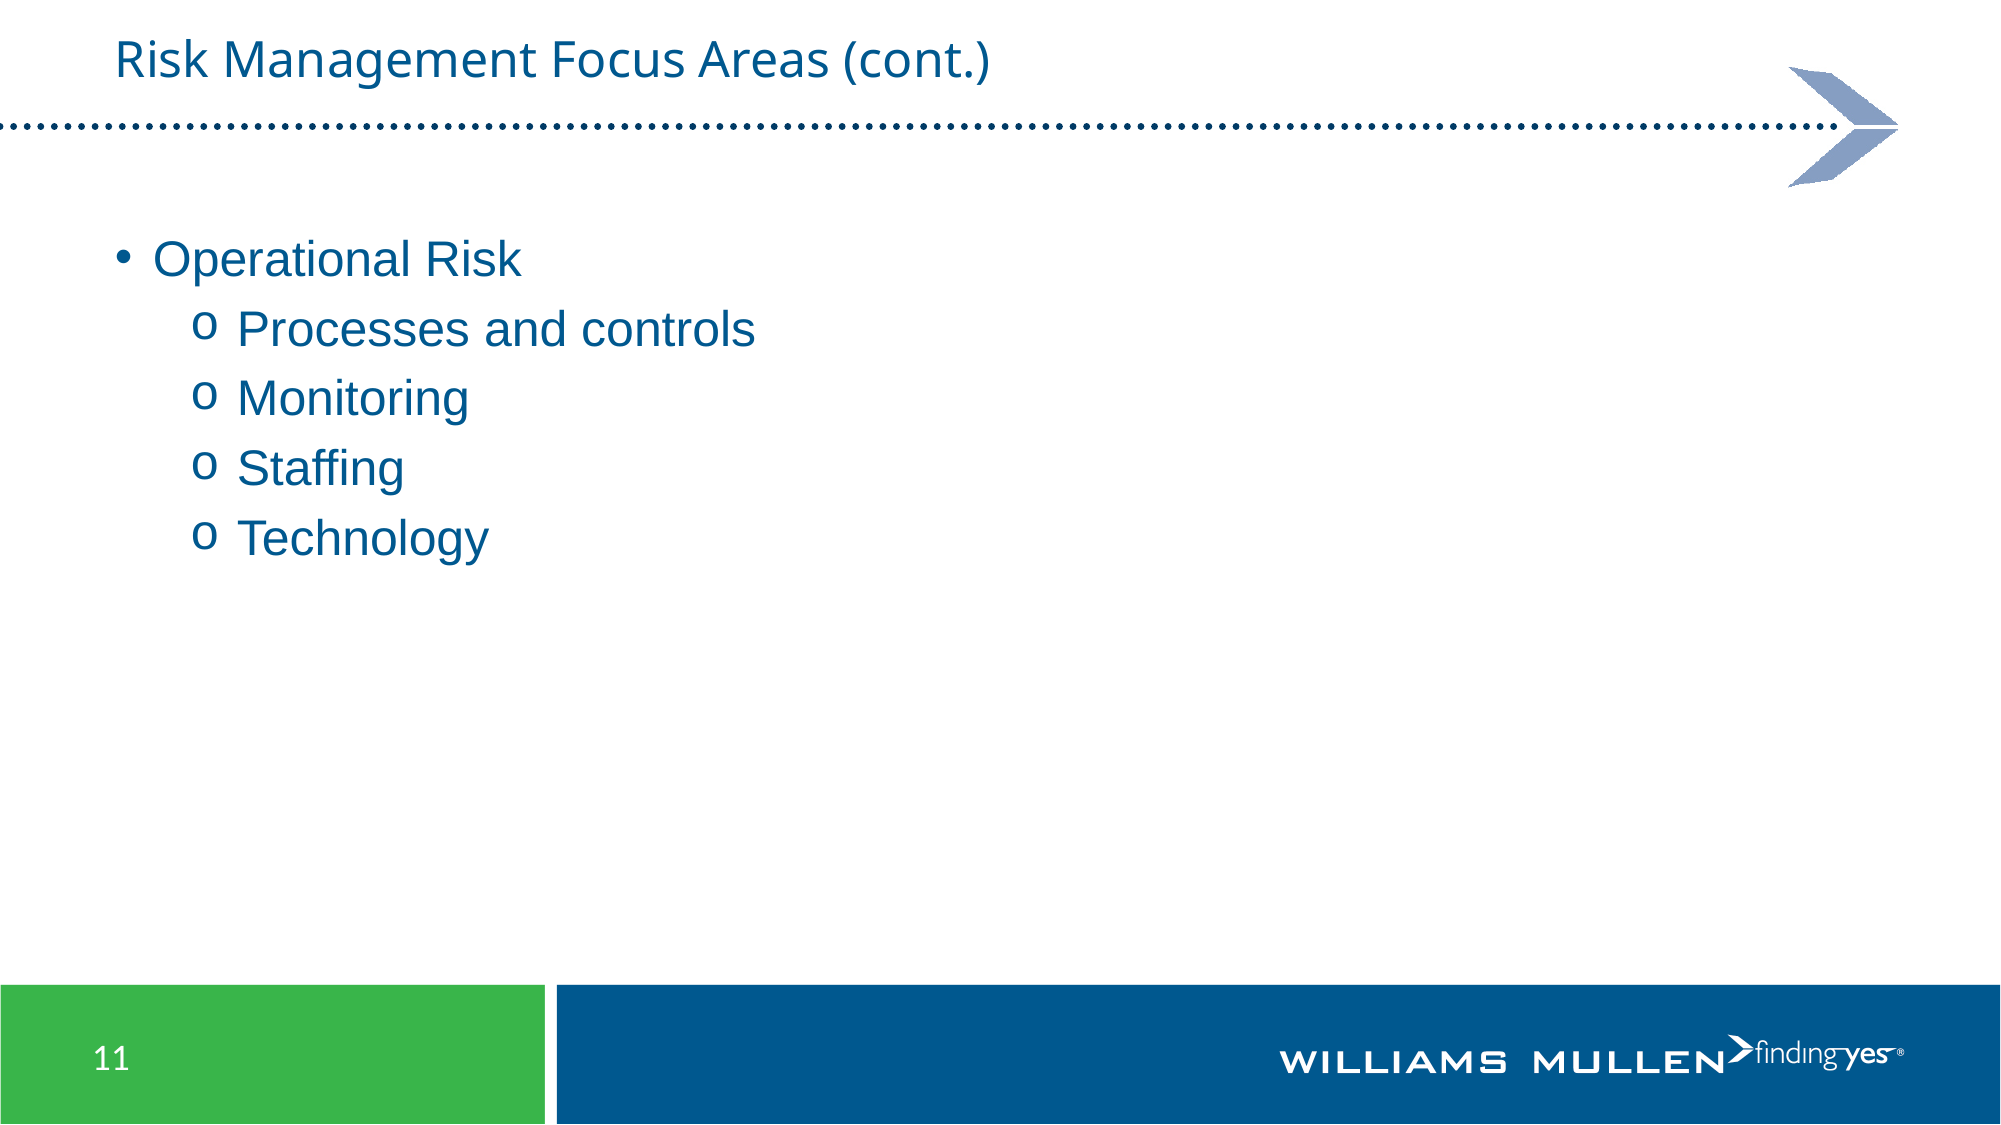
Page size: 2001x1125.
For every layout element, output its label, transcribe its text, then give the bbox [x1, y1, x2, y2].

picture [0, 969, 2001, 1124]
title Risk Management Focus Areas (cont.) [99, 9, 1890, 106]
list Operational Risk Processes and controls Monitoring Staffing Technology [99, 148, 1900, 891]
picture [1712, 31, 1966, 220]
